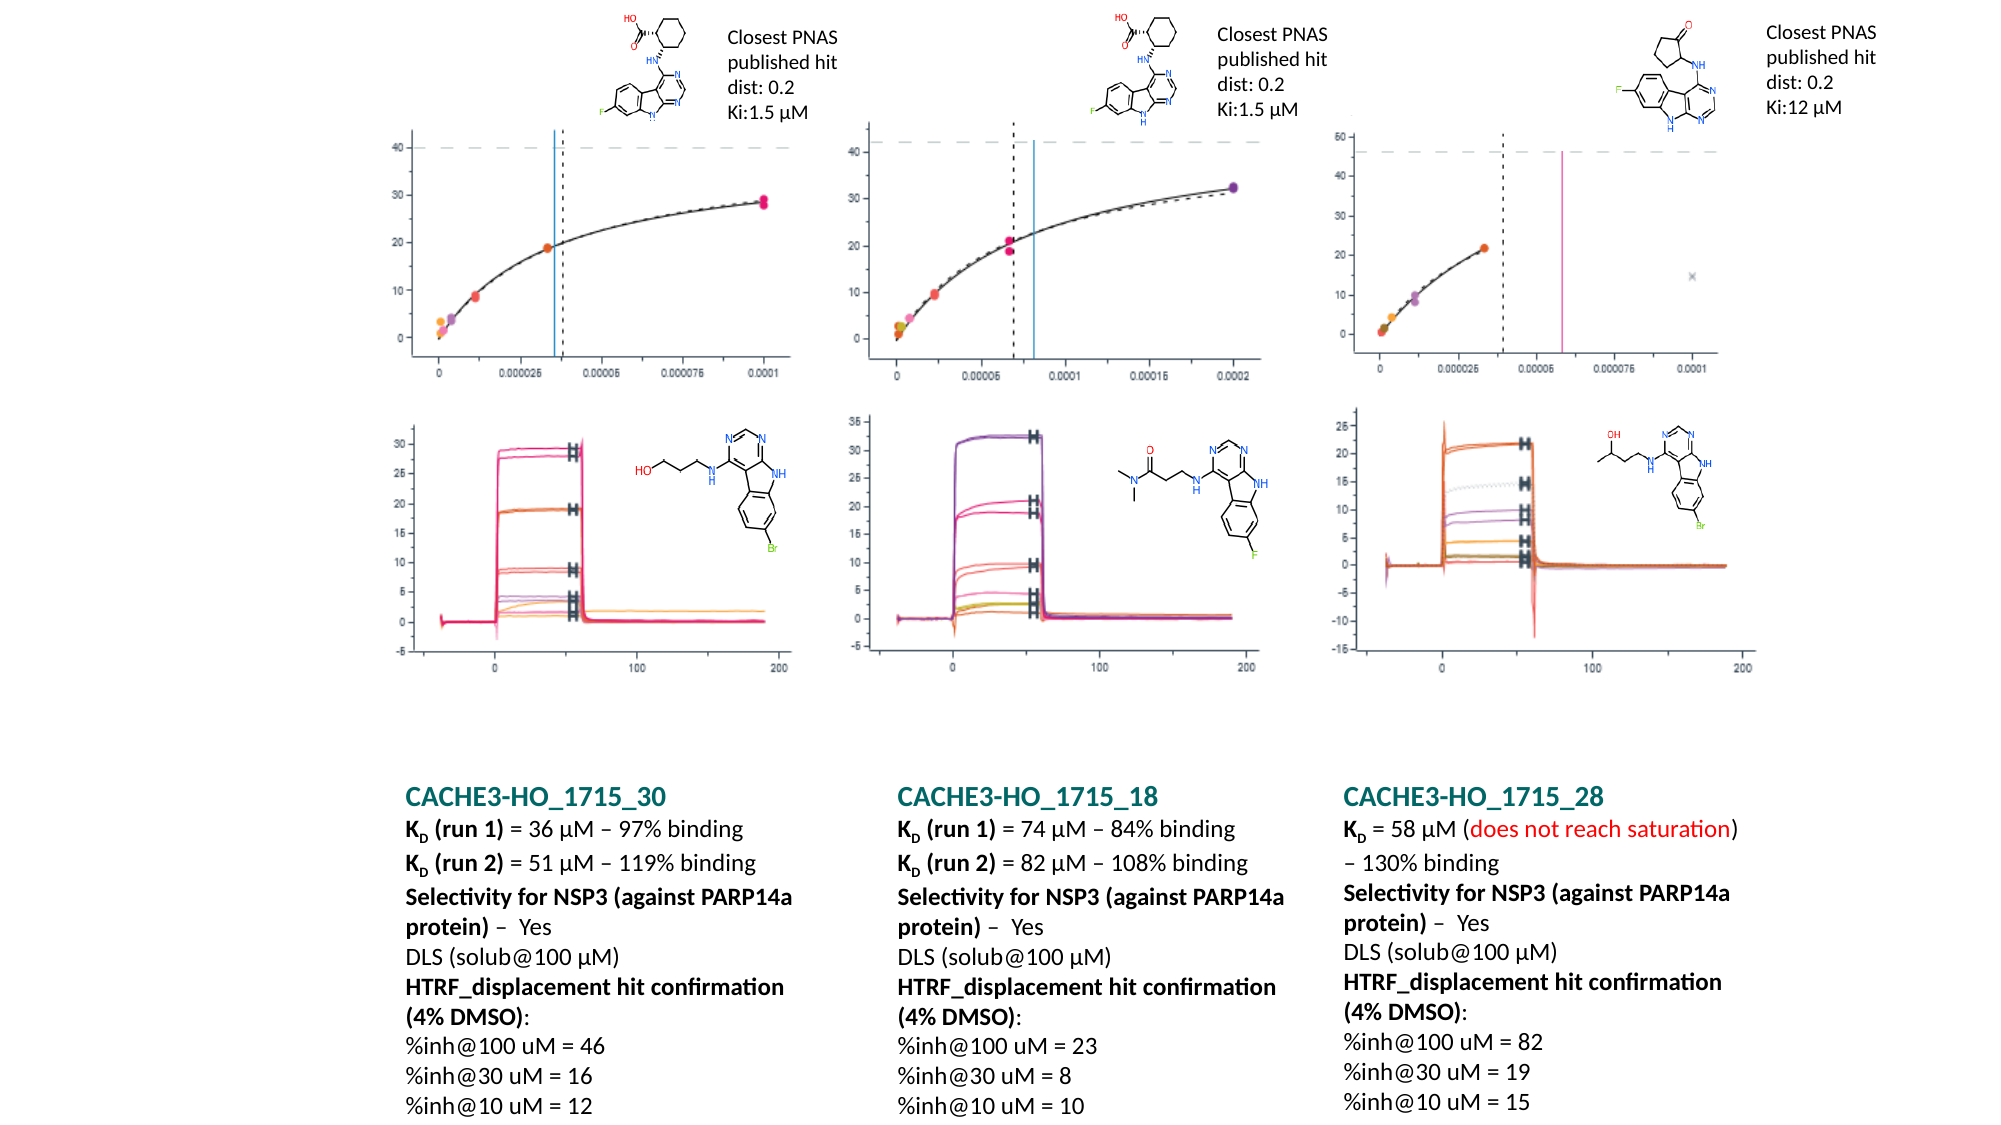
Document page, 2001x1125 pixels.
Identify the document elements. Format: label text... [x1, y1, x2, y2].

picture [390, 402, 1312, 685]
text_box CACHE3-HO_1715_30 KD (run 1) = 36 µM – 97% binding KD (run 2) = 51 µM – 119% binding Selectivity for NSP3 (against PARP14a protein) – Yes DLS (solub@100 µM) HTRF_displacement hit confirmation (4% DMSO): %inh@100 uM = 46 %inh@30 uM = 16 %inh@10 uM = 12 [390, 769, 820, 1125]
text_box Closest PNAS published hit dist: 0.2 Ki:12 µM [1772, 11, 1917, 126]
text_box CACHE3-HO_1715_28 KD = 58 µM (does not reach saturation) – 130% binding Selectivity for NSP3 (against PARP14a protein) – Yes DLS (solub@100 µM) HTRF_displacement hit confirmation (4% DMSO): %inh@100 uM = 82 %inh@30 uM = 19 %inh@10 uM = 15 [1328, 769, 1758, 1125]
picture [1323, 402, 1764, 683]
text_box Closest PNAS published hit dist: 0.2 Ki:1.5 µM [1236, 13, 1368, 128]
picture [390, 1, 805, 383]
picture [1320, 8, 1772, 390]
picture [839, 0, 1271, 390]
text_box CACHE3-HO_1715_18 KD (run 1) = 74 µM – 84% binding KD (run 2) = 82 µM – 108% binding Selectivity for NSP3 (against PARP14a protein) – Yes DLS (solub@100 µM) HTRF_displacement hit confirmation (4% DMSO): %inh@100 uM = 23 %inh@30 uM = 8 %inh@10 uM = 10 [882, 769, 1312, 1125]
text_box Closest PNAS published hit dist: 0.2 Ki:1.5 µM [745, 15, 878, 131]
